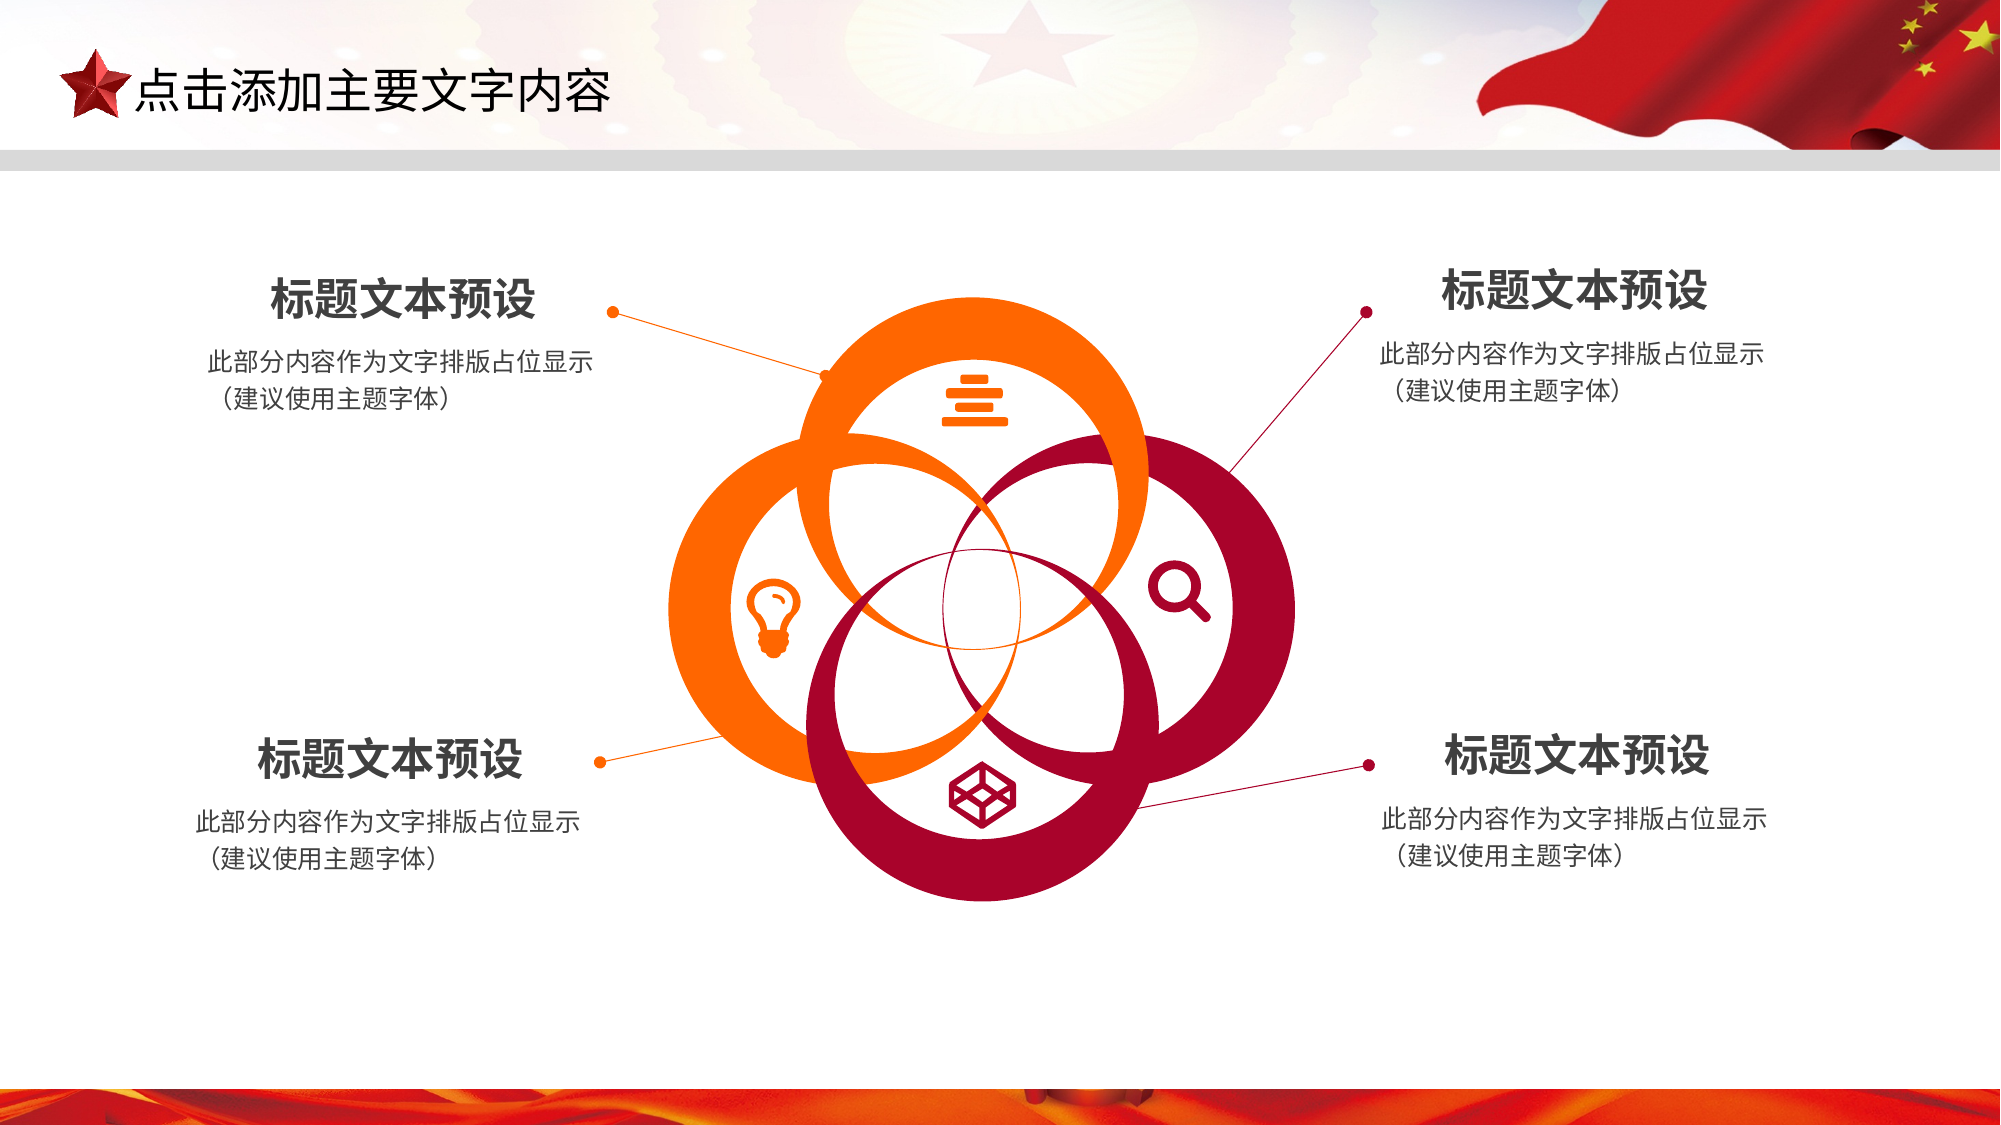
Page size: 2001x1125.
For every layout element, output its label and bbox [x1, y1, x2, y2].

text_box [1216, 312, 1367, 488]
text_box [1113, 765, 1368, 813]
text_box [1366, 251, 1785, 430]
text_box [668, 433, 806, 786]
text_box [1149, 433, 1295, 765]
picture [0, 0, 2000, 149]
text_box [181, 720, 601, 899]
text_box [194, 260, 613, 439]
text_box [613, 312, 826, 376]
text_box [601, 725, 771, 763]
text_box [1368, 717, 1787, 895]
text_box [796, 297, 1149, 650]
text_box [806, 548, 1159, 902]
picture [0, 1089, 2000, 1125]
